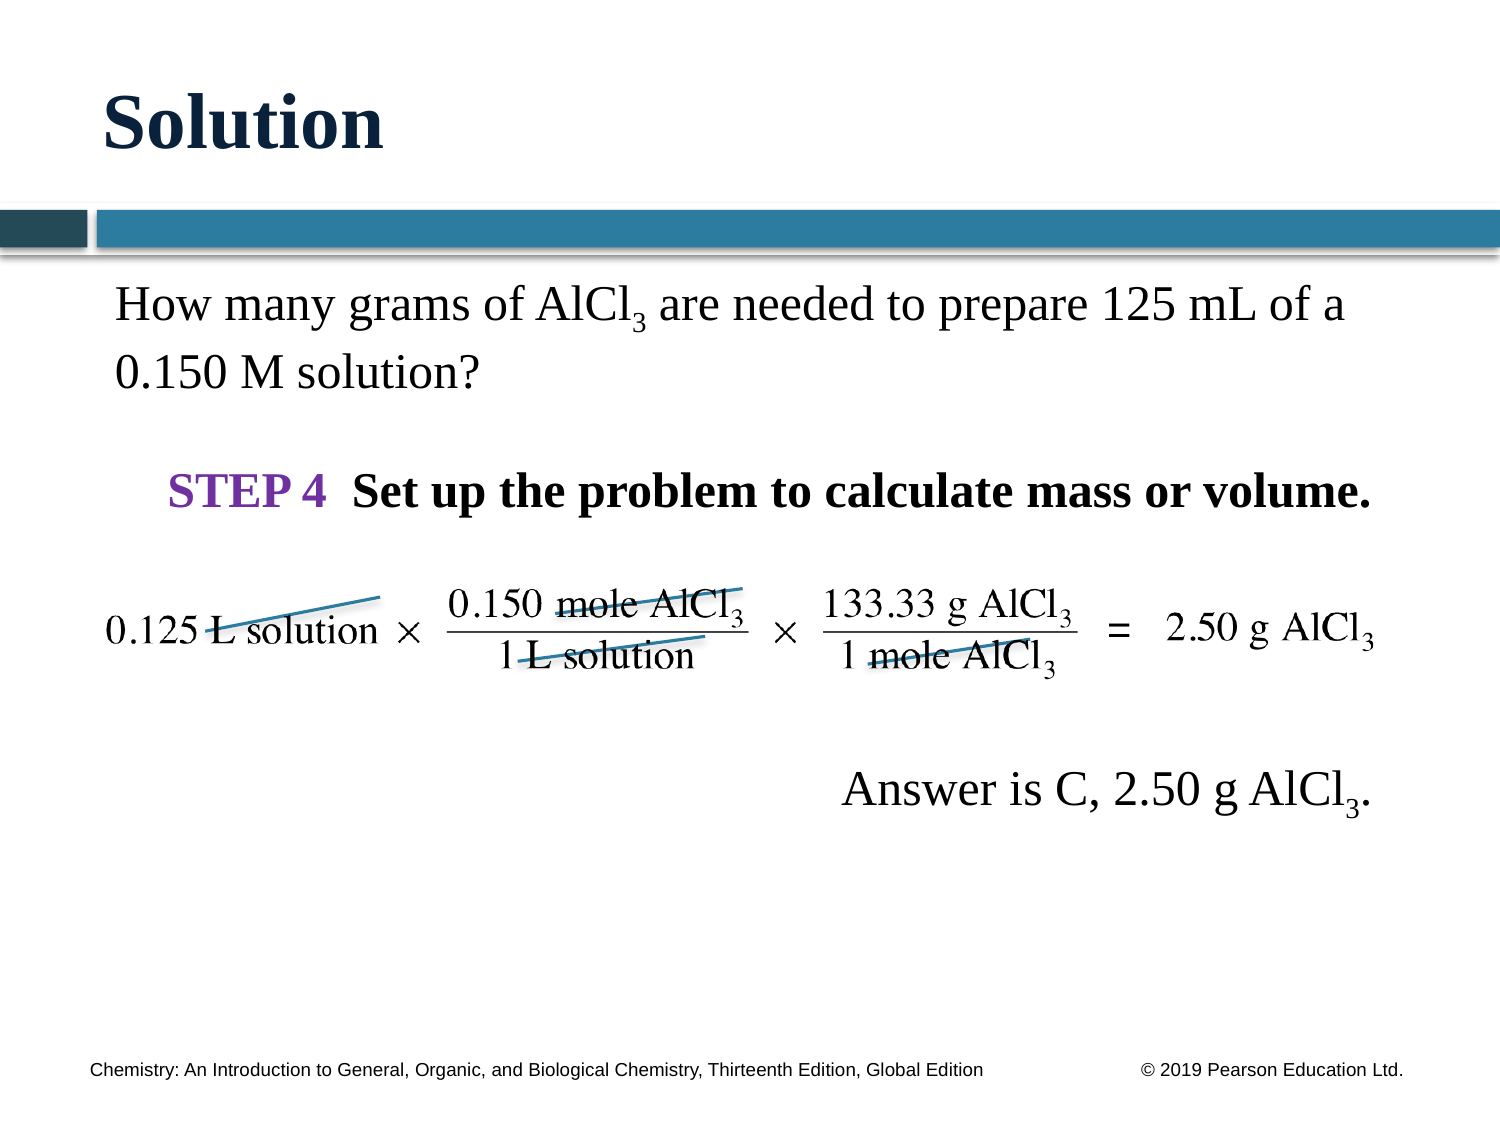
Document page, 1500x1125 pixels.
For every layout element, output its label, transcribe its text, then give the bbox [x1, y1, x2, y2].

picture [1155, 570, 1382, 686]
title Solution [87, 42, 1335, 193]
list How many grams of AlCl3 are needed to prepare 125 mL of a 0.150 M solution? STEP 4 Set up the problem to calculate mass or volume. Answer is C, 2.50 g AlCl3. [99, 262, 1388, 1000]
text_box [99, 573, 1084, 689]
text_box = [1092, 595, 1147, 661]
